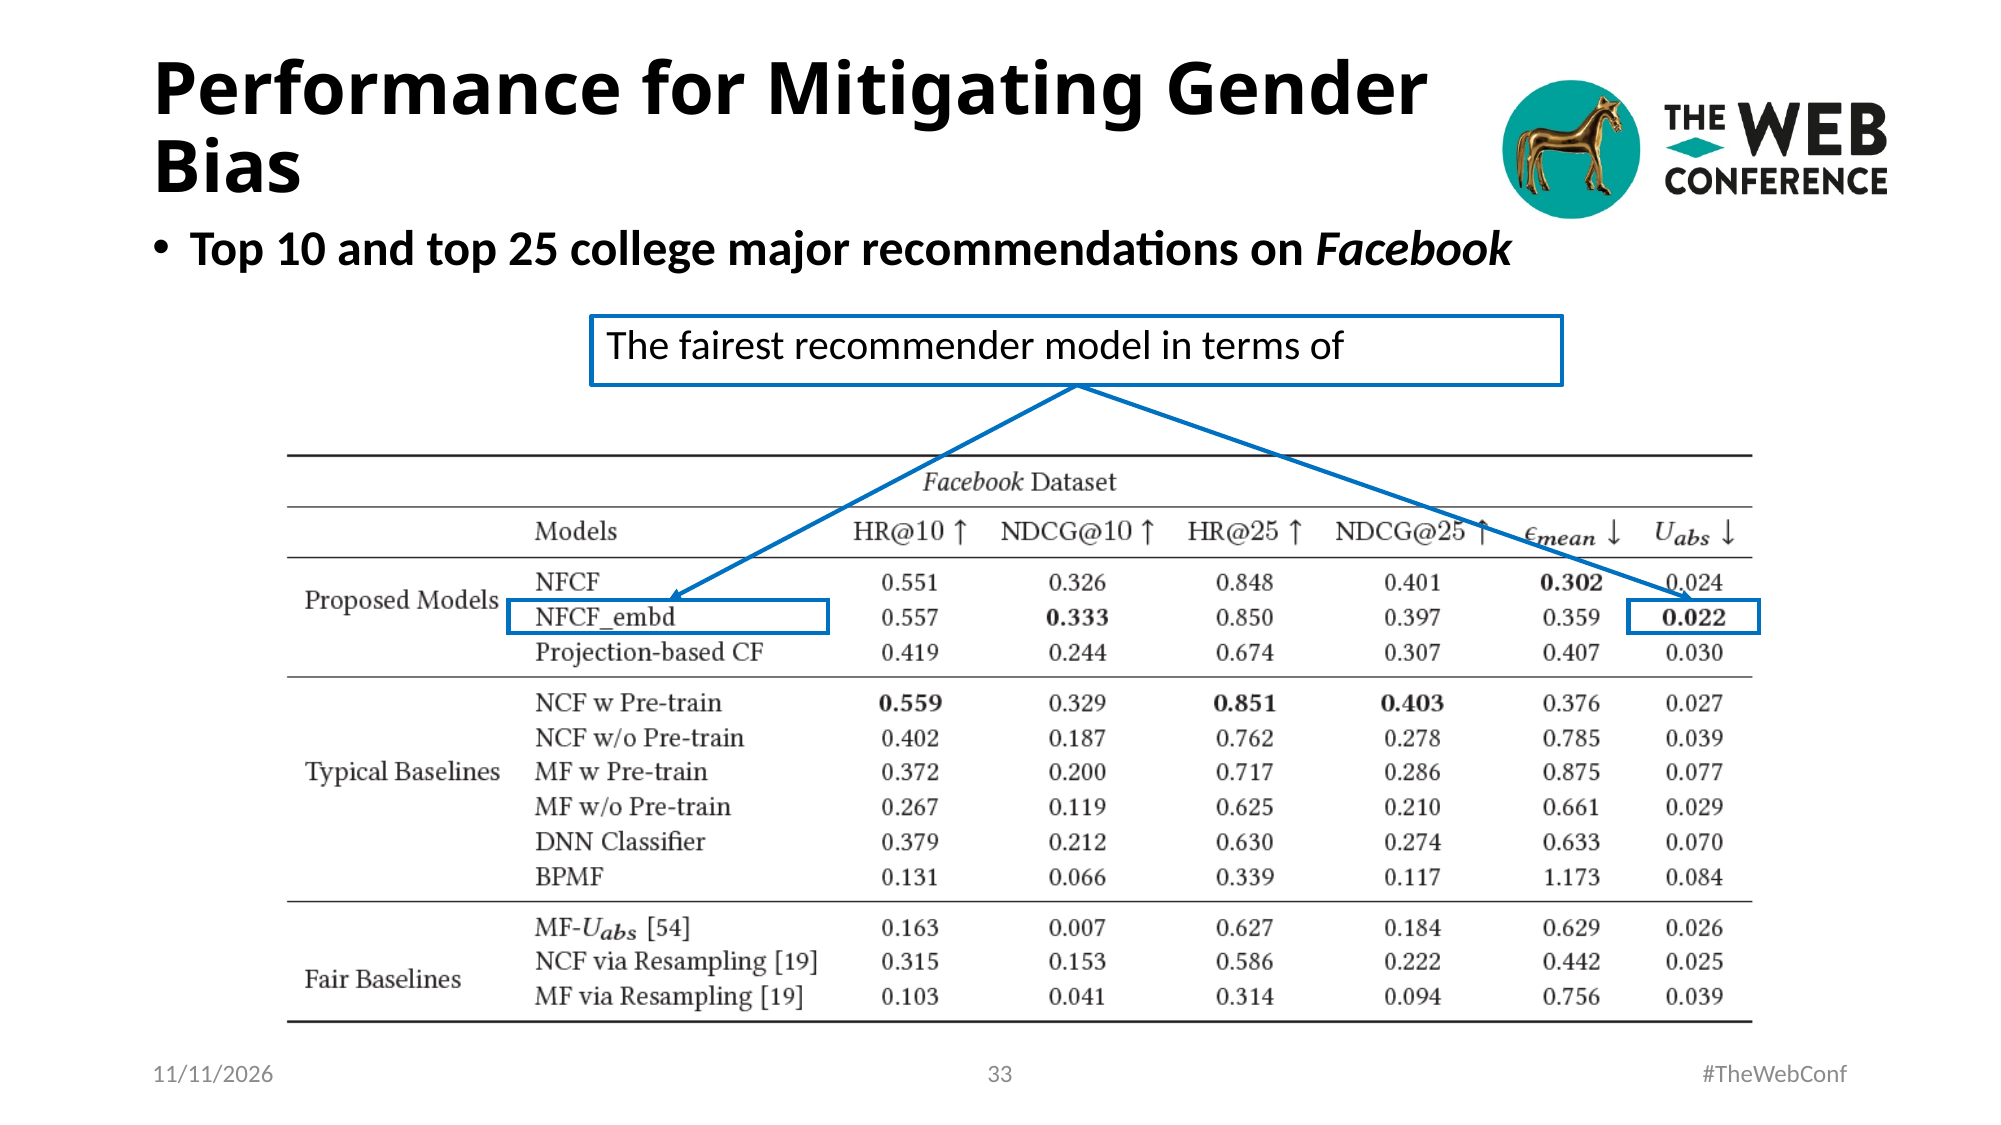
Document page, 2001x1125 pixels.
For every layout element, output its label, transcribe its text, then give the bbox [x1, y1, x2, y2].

picture [282, 448, 1759, 1027]
text_box Top 10 and top 25 college major recommendations on Facebook [137, 214, 1759, 287]
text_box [668, 385, 1077, 600]
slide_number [137, 1042, 588, 1103]
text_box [1077, 385, 1694, 600]
title Performance for Mitigating Gender Bias [137, 44, 1498, 214]
footer 33 [662, 1042, 1338, 1103]
picture [1498, 59, 1930, 240]
slide_number #TheWebConf [1412, 1042, 1863, 1103]
